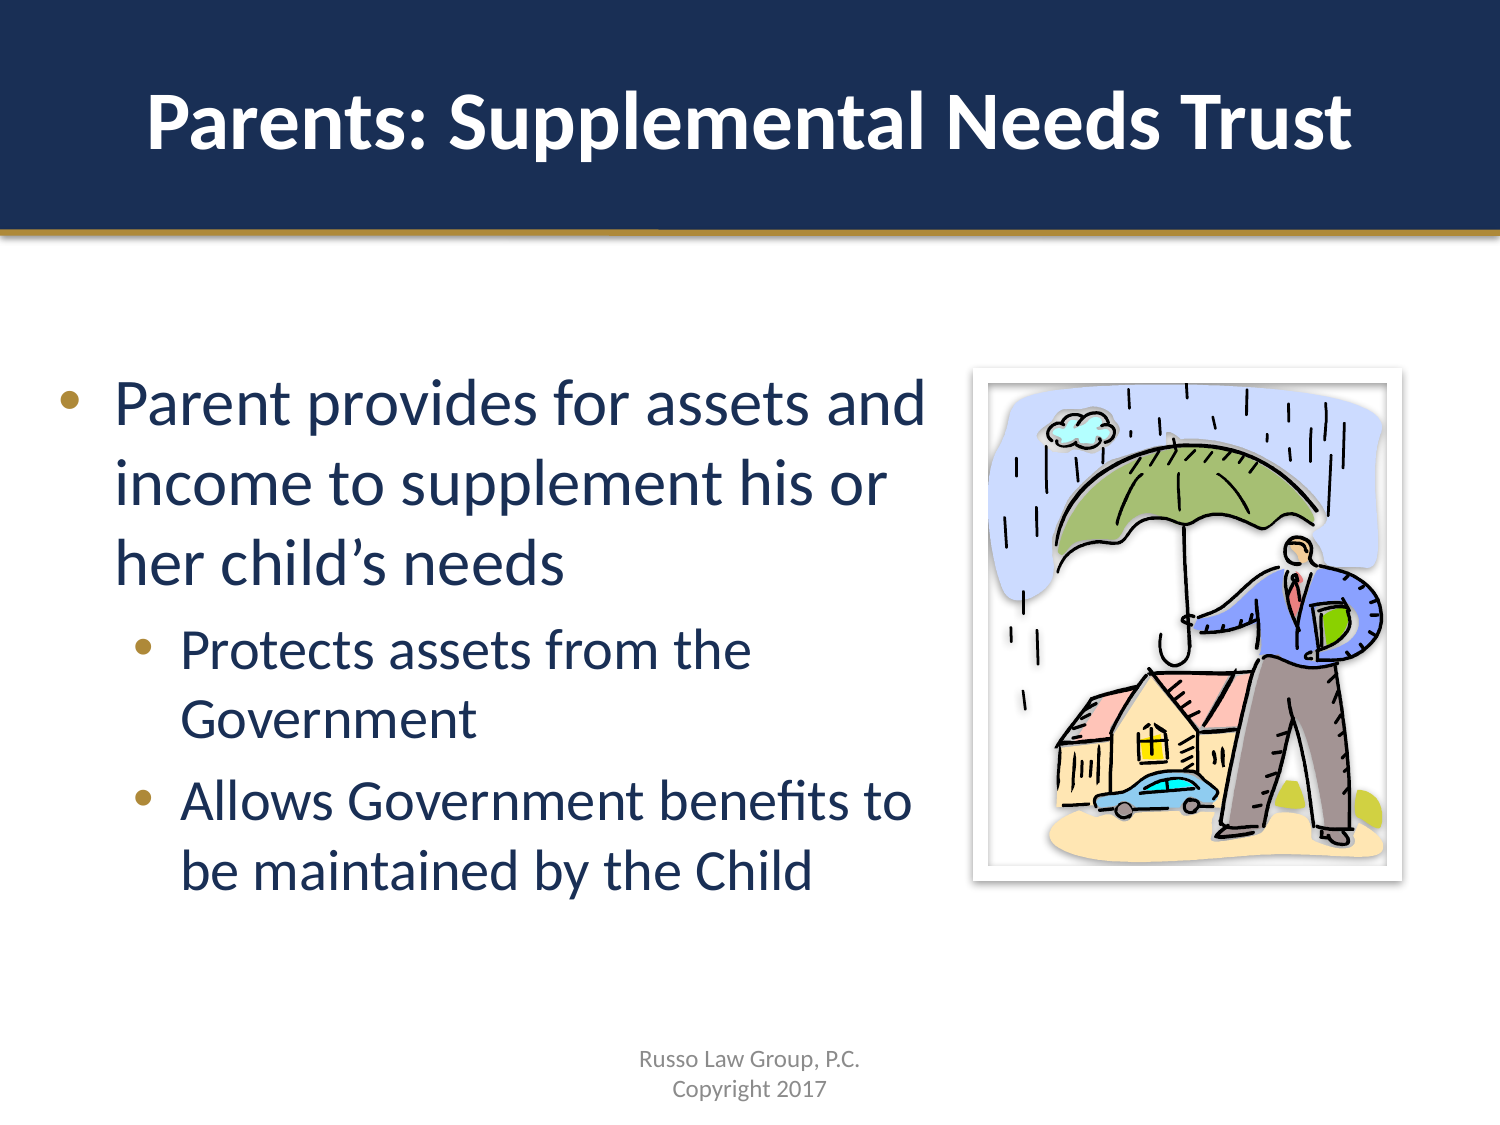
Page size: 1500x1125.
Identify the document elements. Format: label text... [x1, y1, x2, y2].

list Parent provides for assets and income to supplement his or her child’s needs Protects assets from the Government Allows Government benefits to be maintained by the Child [43, 351, 988, 1005]
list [987, 382, 1388, 867]
footer Russo Law Group, P.C. Copyright 2017 [512, 1042, 988, 1103]
title Parents: Supplemental Needs Trust [0, 0, 1500, 233]
